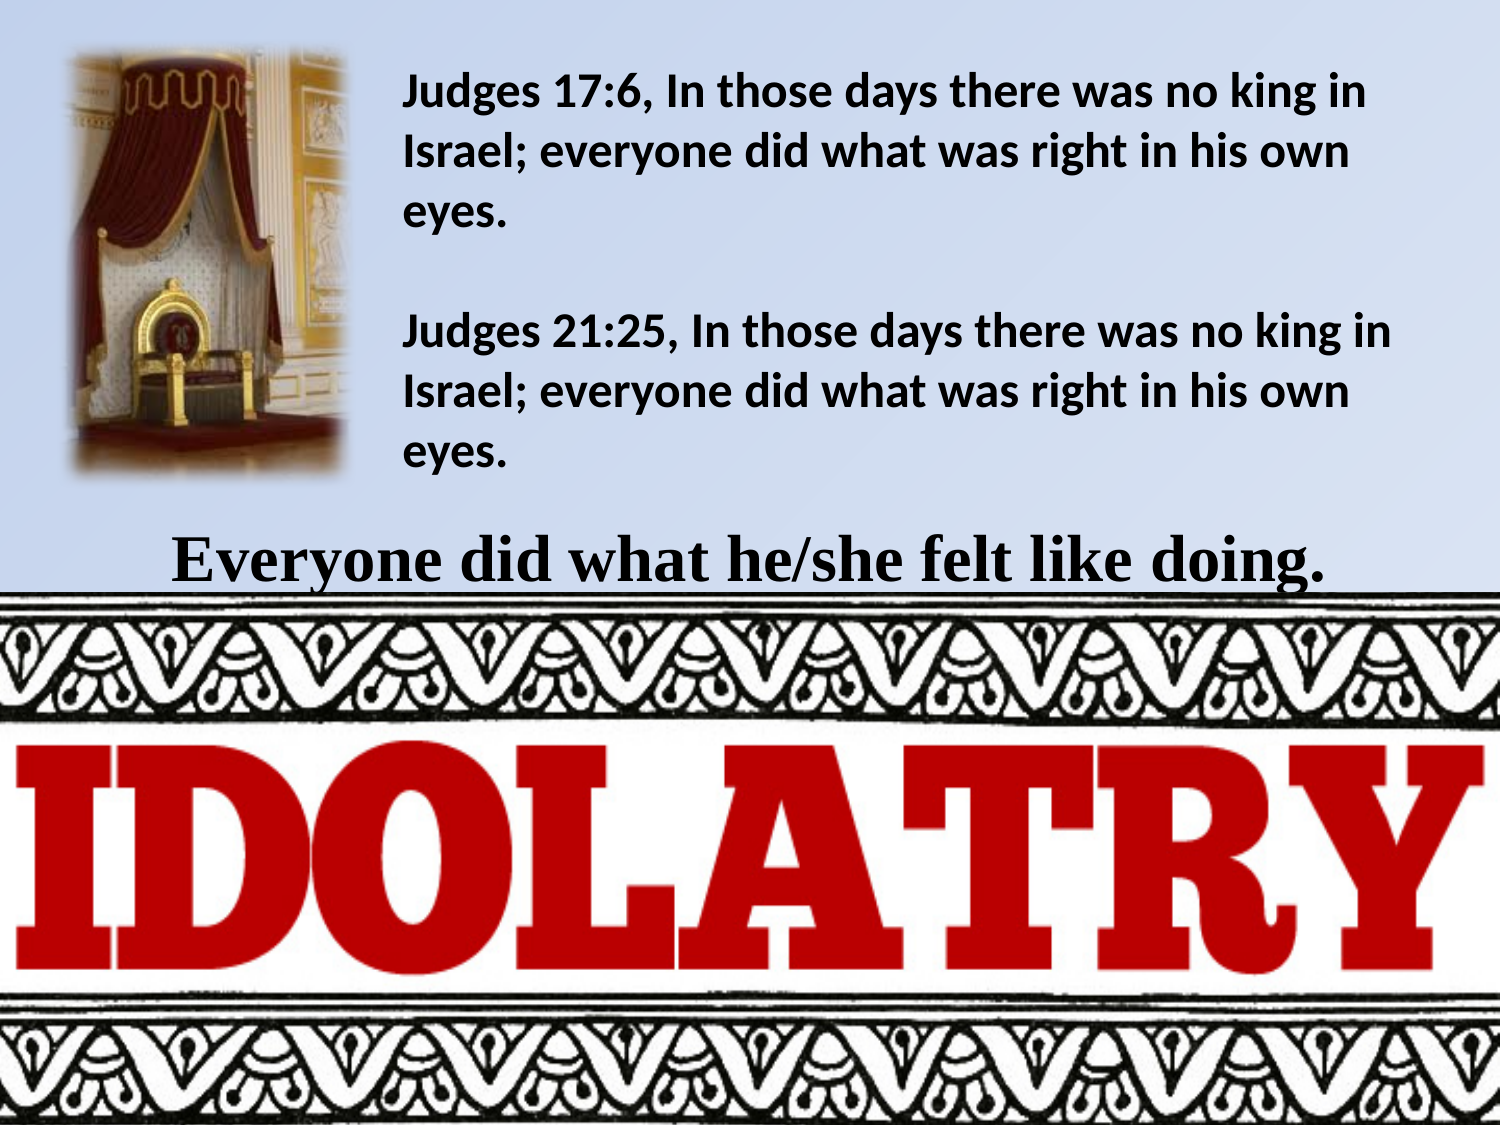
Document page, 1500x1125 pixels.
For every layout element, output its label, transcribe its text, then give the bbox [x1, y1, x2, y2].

text_box Everyone did what he/she felt like doing. Micah & his mother formed idols and he appointed his son as priest (Judges 17). The Danites adopted Micah’s idolatry (Judges 18). Fornication (homosexuality, heterosexuality) the order of the day (Judges 19). [106, 507, 1394, 590]
picture [56, 38, 357, 490]
picture [0, 592, 1500, 1125]
text_box Judges 17:6, In those days there was no king in Israel; everyone did what was right in his own eyes. Judges 21:25, In those days there was no king in Israel; everyone did what was right in his own eyes. [387, 49, 1450, 485]
